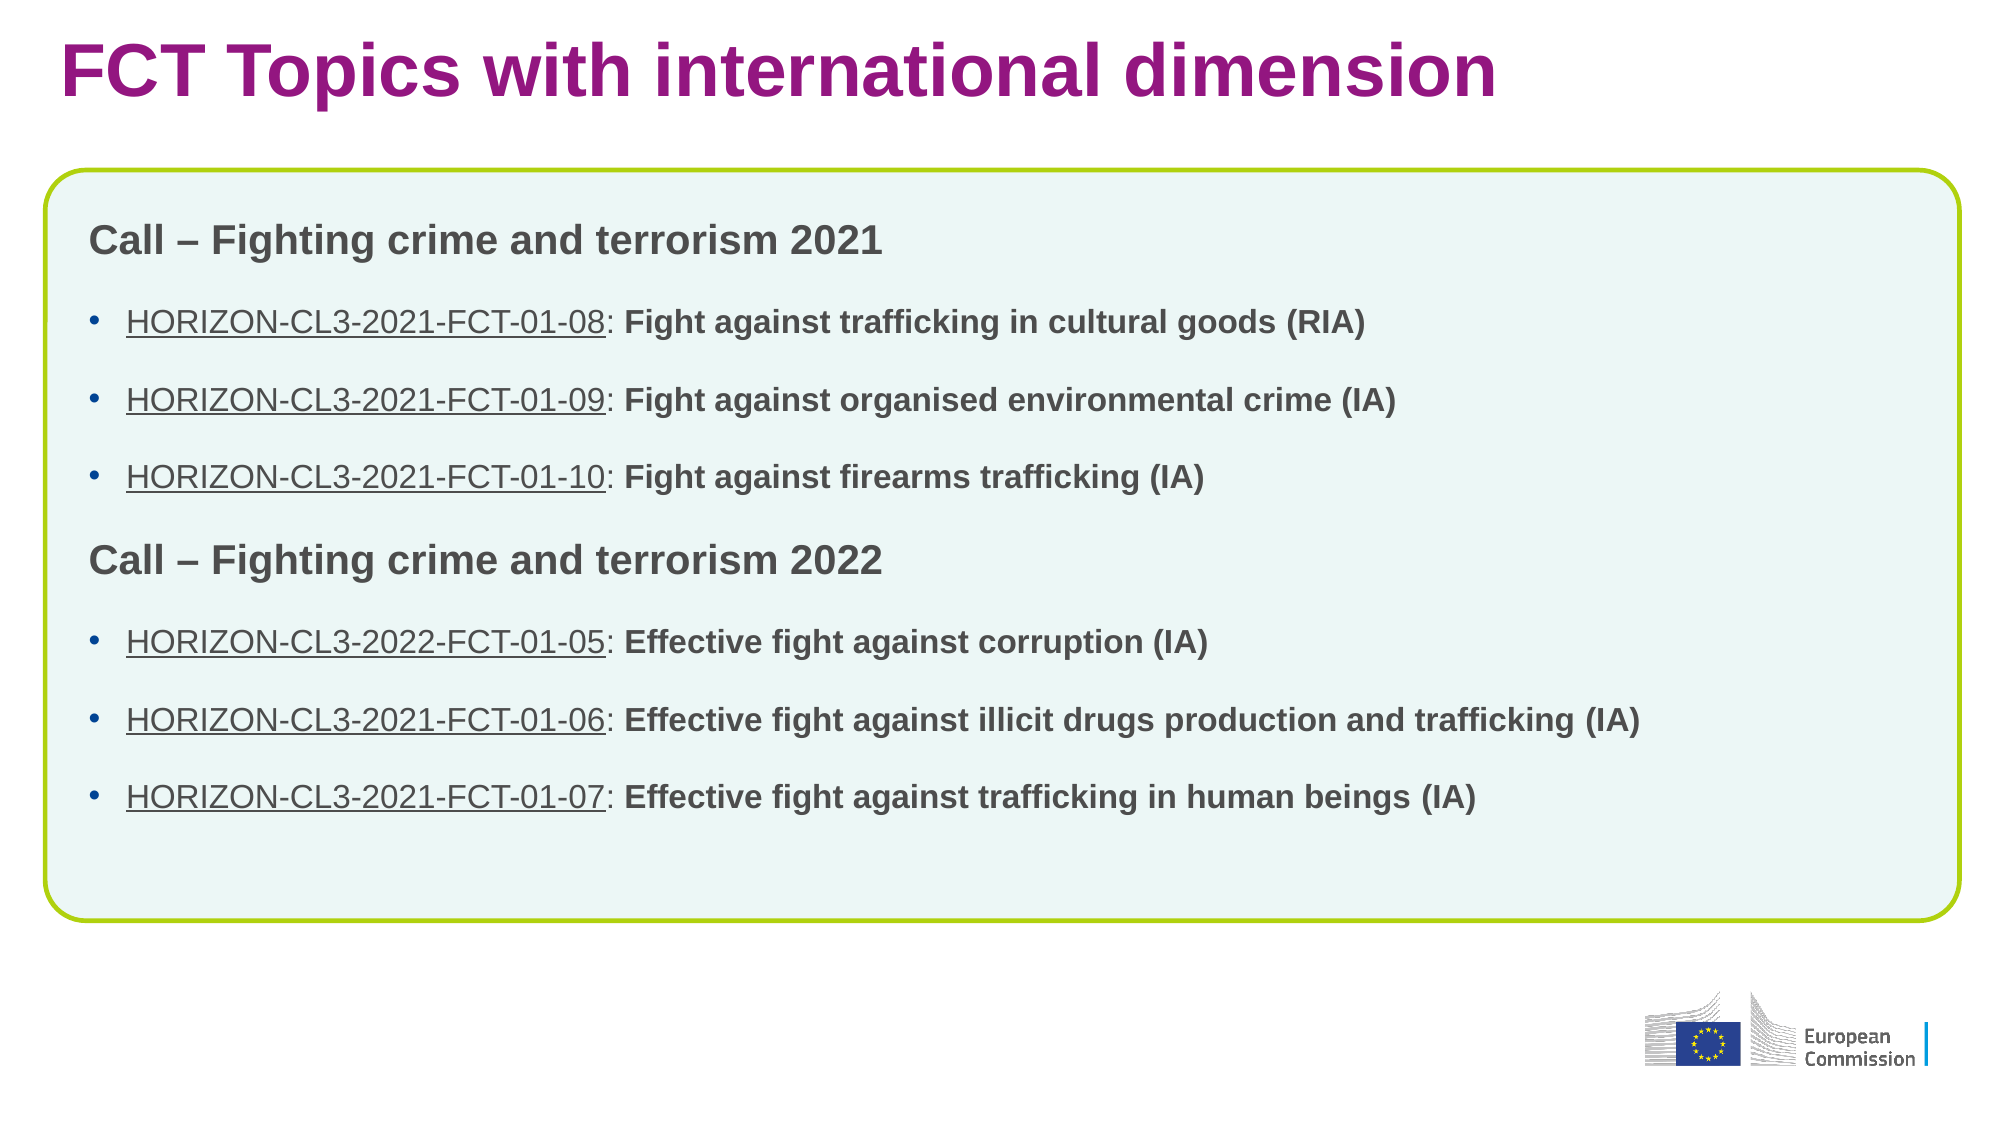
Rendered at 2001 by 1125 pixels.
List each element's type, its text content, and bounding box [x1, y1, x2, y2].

picture [1645, 991, 1928, 1066]
text_box Call – Fighting crime and terrorism 2021 HORIZON-CL3-2021-FCT-01-08: Fight against trafficking in cultural goods (RIA) HORIZON-CL3-2021-FCT-01-09: Fight against organised environmental crime (IA) HORIZON-CL3-2021-FCT-01-10: Fight against firearms trafficking (IA) Call – Fighting crime and terrorism 2022 HORIZON-CL3-2022-FCT-01-05: Effective fight against corruption (IA) HORIZON-CL3-2021-FCT-01-06: Effective fight against illicit drugs production and trafficking (IA) HORIZON-CL3-2021-FCT-01-07: Effective fight against trafficking in human beings (IA) [73, 205, 1934, 870]
title FCT Topics with international dimension [45, 35, 1771, 113]
text_box [44, 168, 1961, 922]
